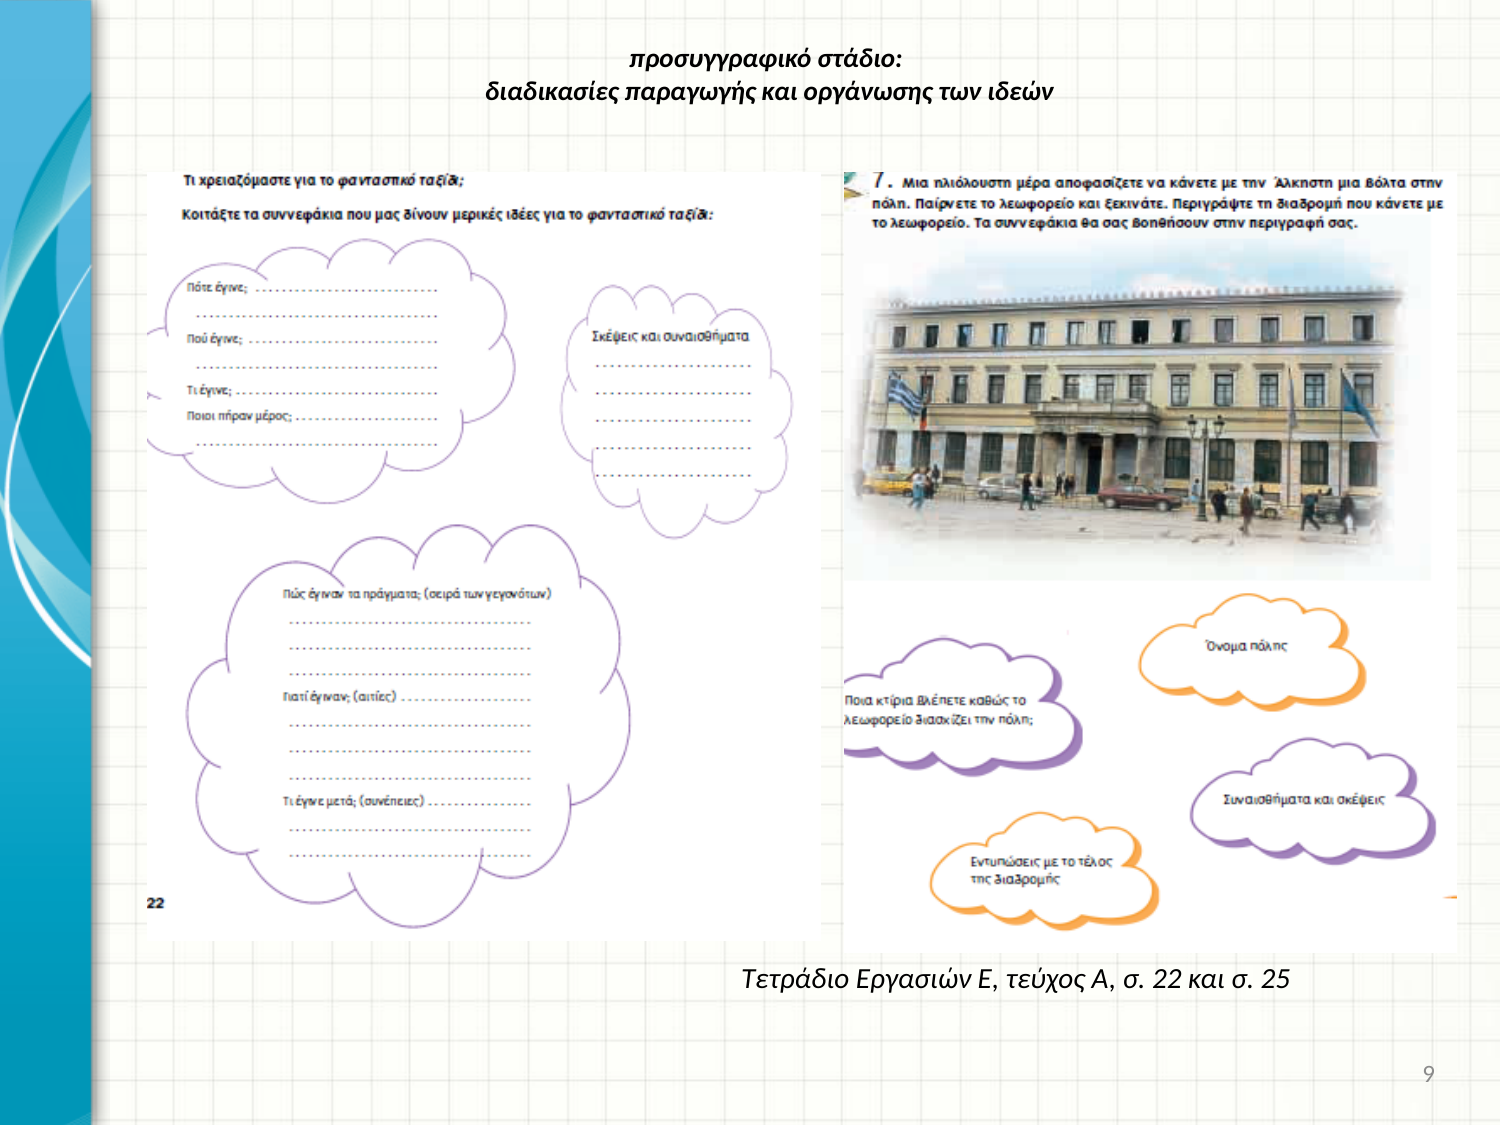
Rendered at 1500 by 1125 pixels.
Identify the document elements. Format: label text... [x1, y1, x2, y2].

slide_number 9 [1100, 1042, 1450, 1103]
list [147, 172, 821, 941]
picture [0, 0, 1500, 1125]
text_box Τετράδιο Εργασιών Ε, τεύχος Α, σ. 22 και σ. 25 [726, 952, 1436, 1047]
title προσυγγραφικό στάδιο: διαδικασίες παραγωγής και οργάνωσης των ιδεών [100, 0, 1438, 163]
